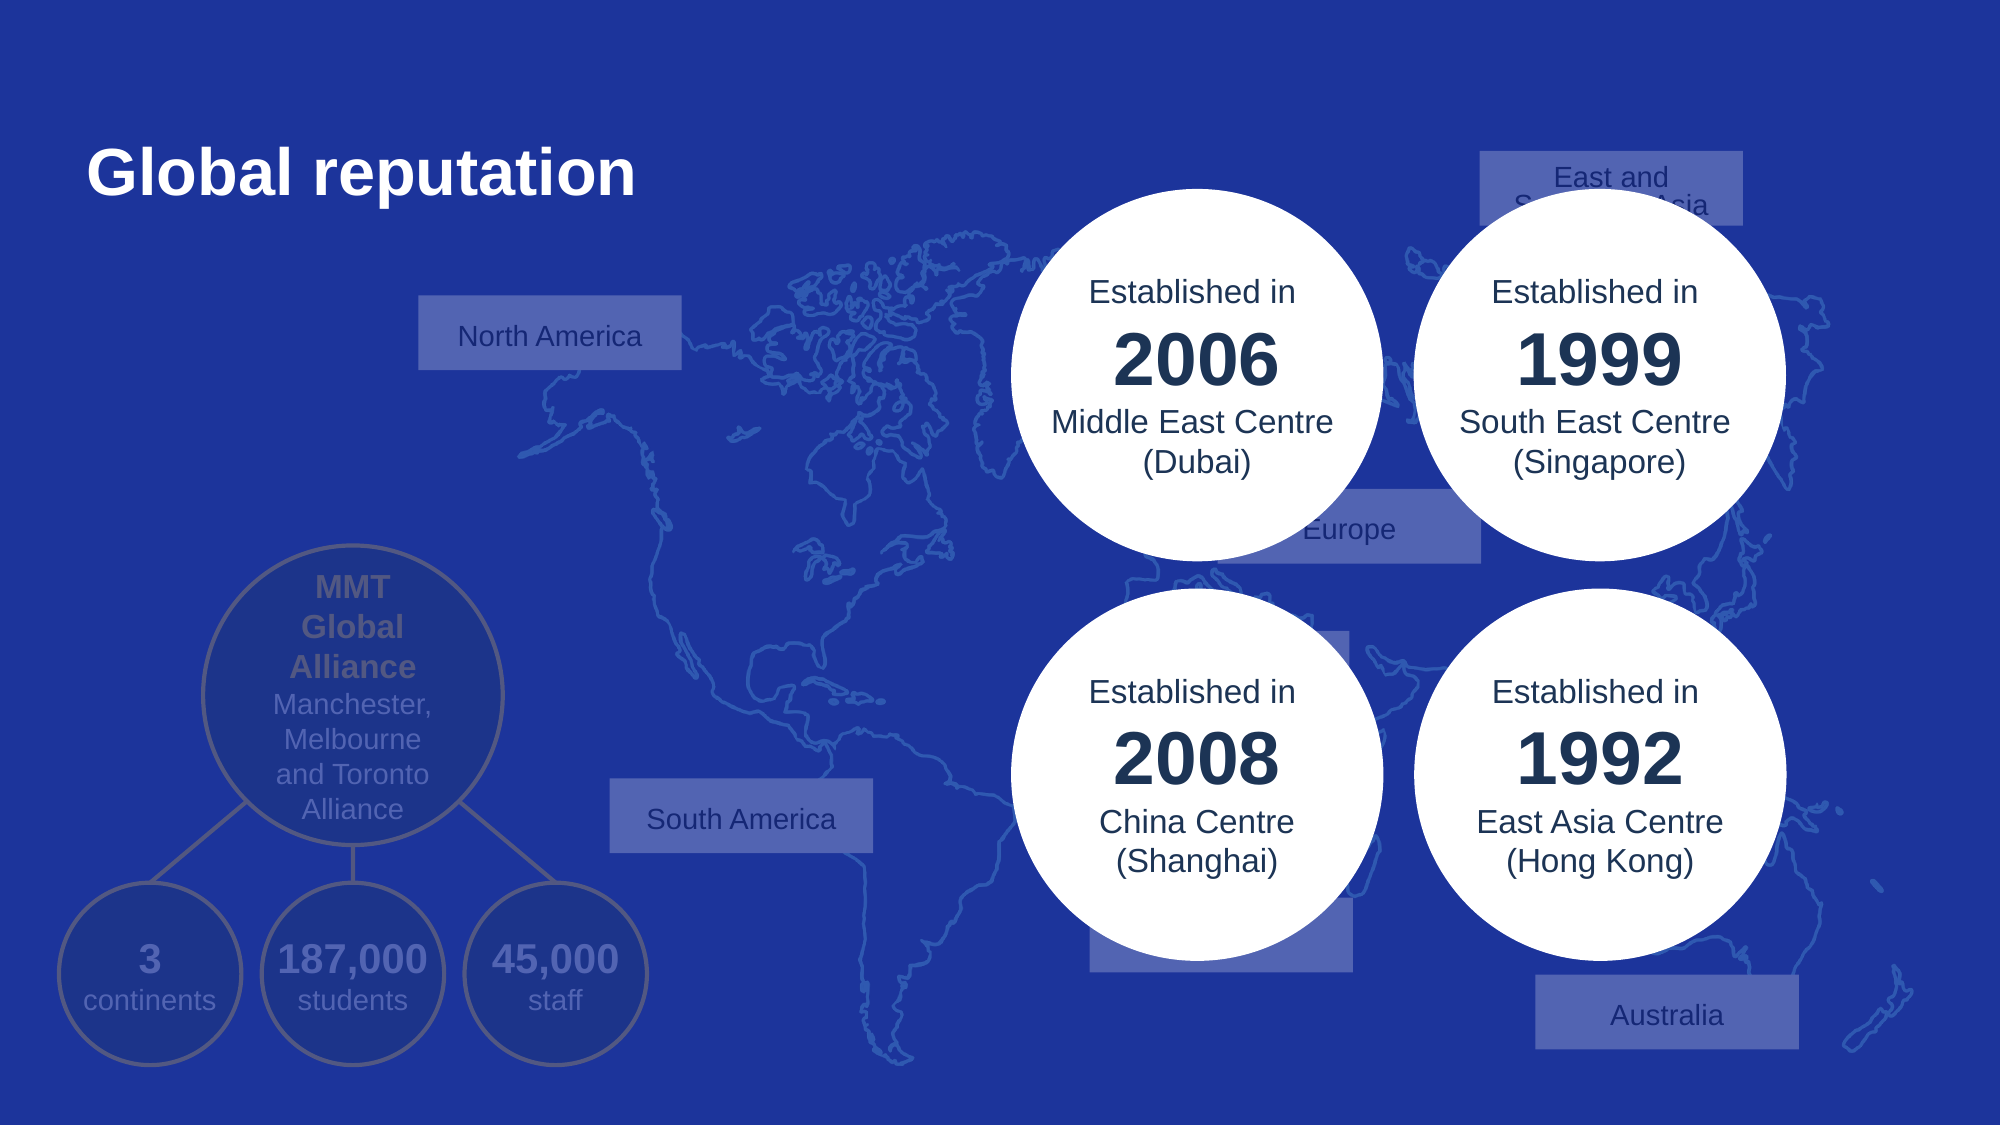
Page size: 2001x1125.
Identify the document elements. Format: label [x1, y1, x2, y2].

text_box [0, 0, 2000, 1125]
